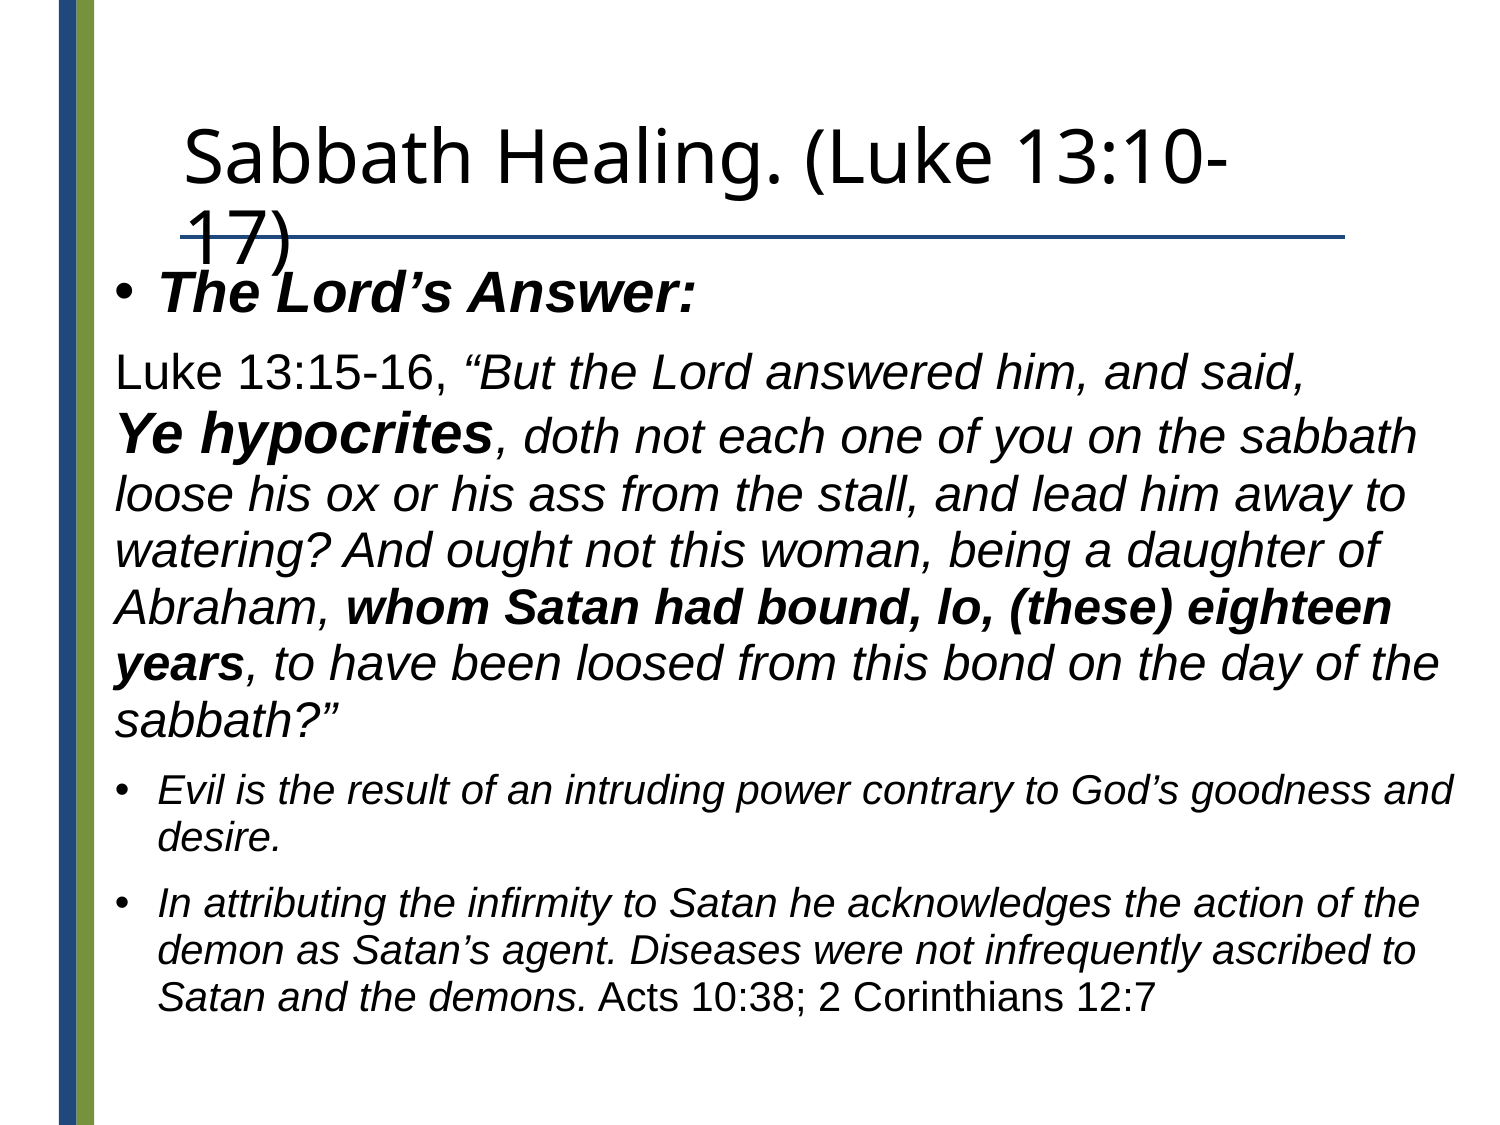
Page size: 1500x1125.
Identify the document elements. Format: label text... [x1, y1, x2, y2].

list The Lord’s Answer: Luke 13:15-16, “But the Lord answered him, and said, Ye hypocrites, doth not each one of you on the sabbath loose his ox or his ass from the stall, and lead him away to watering? And ought not this woman, being a daughter of Abraham, whom Satan had bound, lo, (these) eighteen years, to have been loosed from this bond on the day of the sabbath?” Evil is the result of an intruding power contrary to God’s goodness and desire. In attributing the infirmity to Satan he acknowledges the action of the demon as Satan’s agent. Diseases were not infrequently ascribed to Satan and the demons. Acts 10:38; 2 Corinthians 12:7 [100, 252, 1491, 1029]
title Sabbath Healing. (Luke 13:10-17) [168, 112, 1351, 252]
